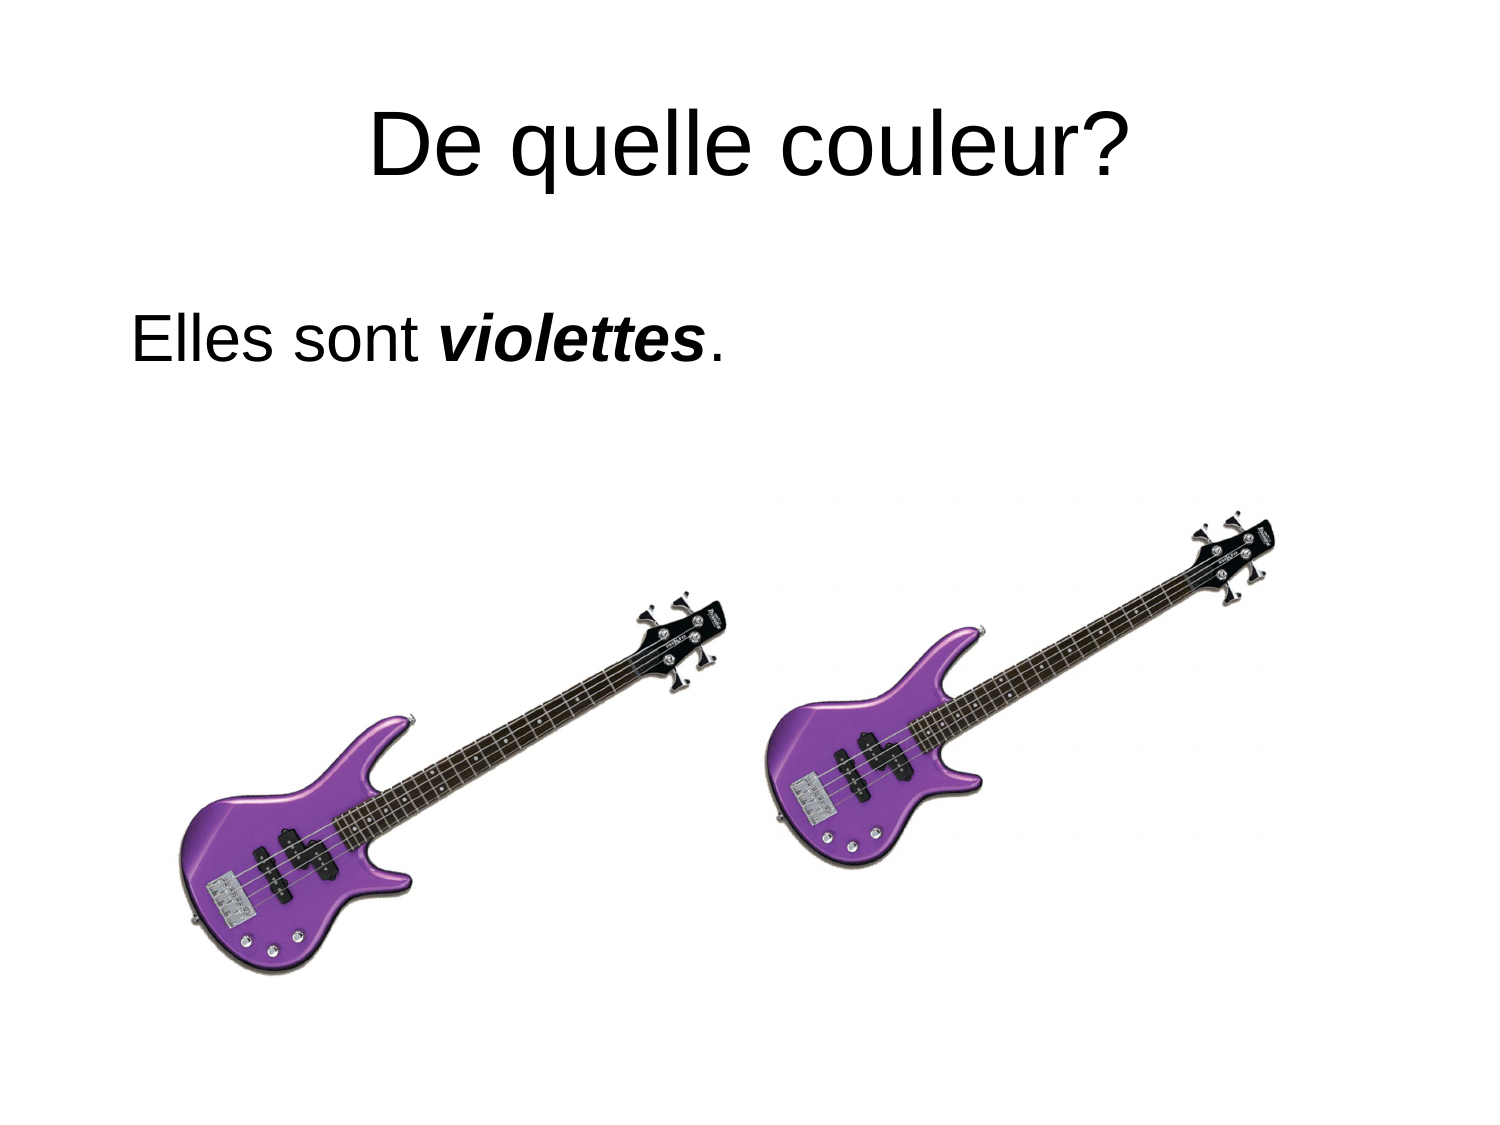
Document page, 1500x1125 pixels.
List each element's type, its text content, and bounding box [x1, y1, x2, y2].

text_box Elles sont violettes. [115, 287, 742, 383]
title De quelle couleur? [75, 45, 1425, 233]
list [162, 539, 738, 1006]
picture [749, 462, 1287, 897]
